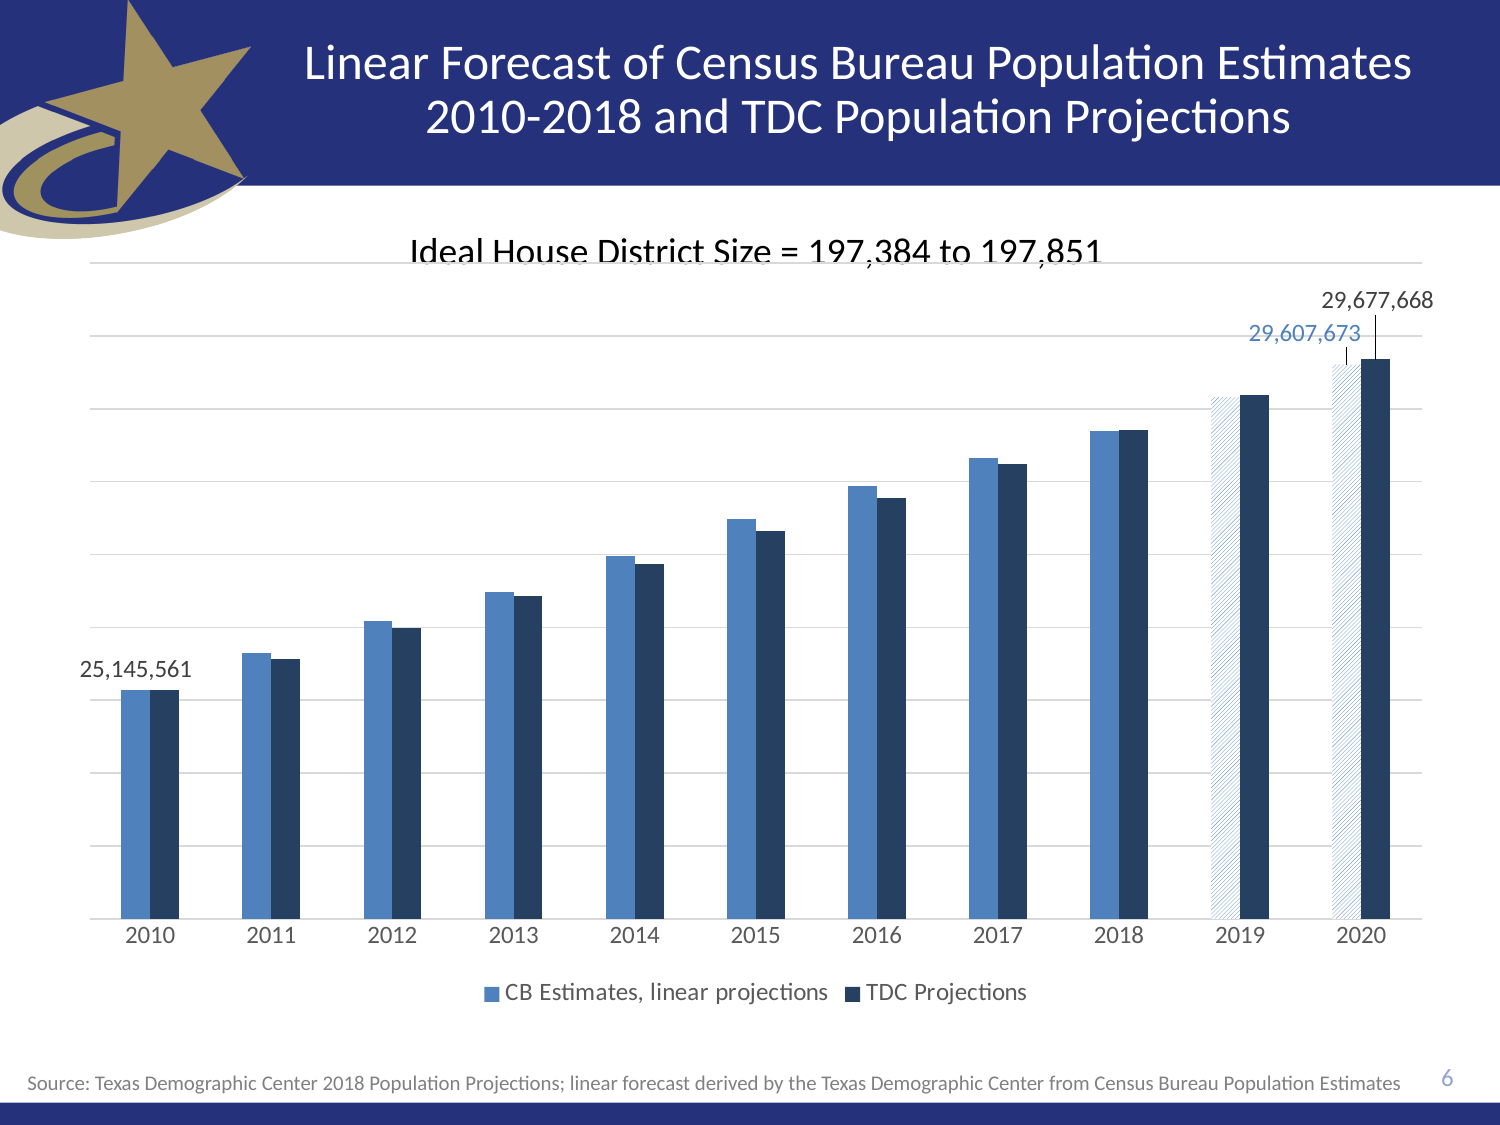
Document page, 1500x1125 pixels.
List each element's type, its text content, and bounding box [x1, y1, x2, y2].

text_box Ideal House District Size = 197,384 to 197,851 [314, 219, 1199, 247]
slide_number 6 [1335, 1050, 1469, 1103]
text_box Source: Texas Demographic Center 2018 Population Projections; linear forecast derived by the Texas Demographic Center from Census Bureau Population Estimates [12, 1062, 1450, 1103]
picture [0, 0, 251, 239]
title Linear Forecast of Census Bureau Population Estimates 2010-2018 and TDC Population Projections [231, 15, 1485, 165]
chart [61, 247, 1450, 1013]
